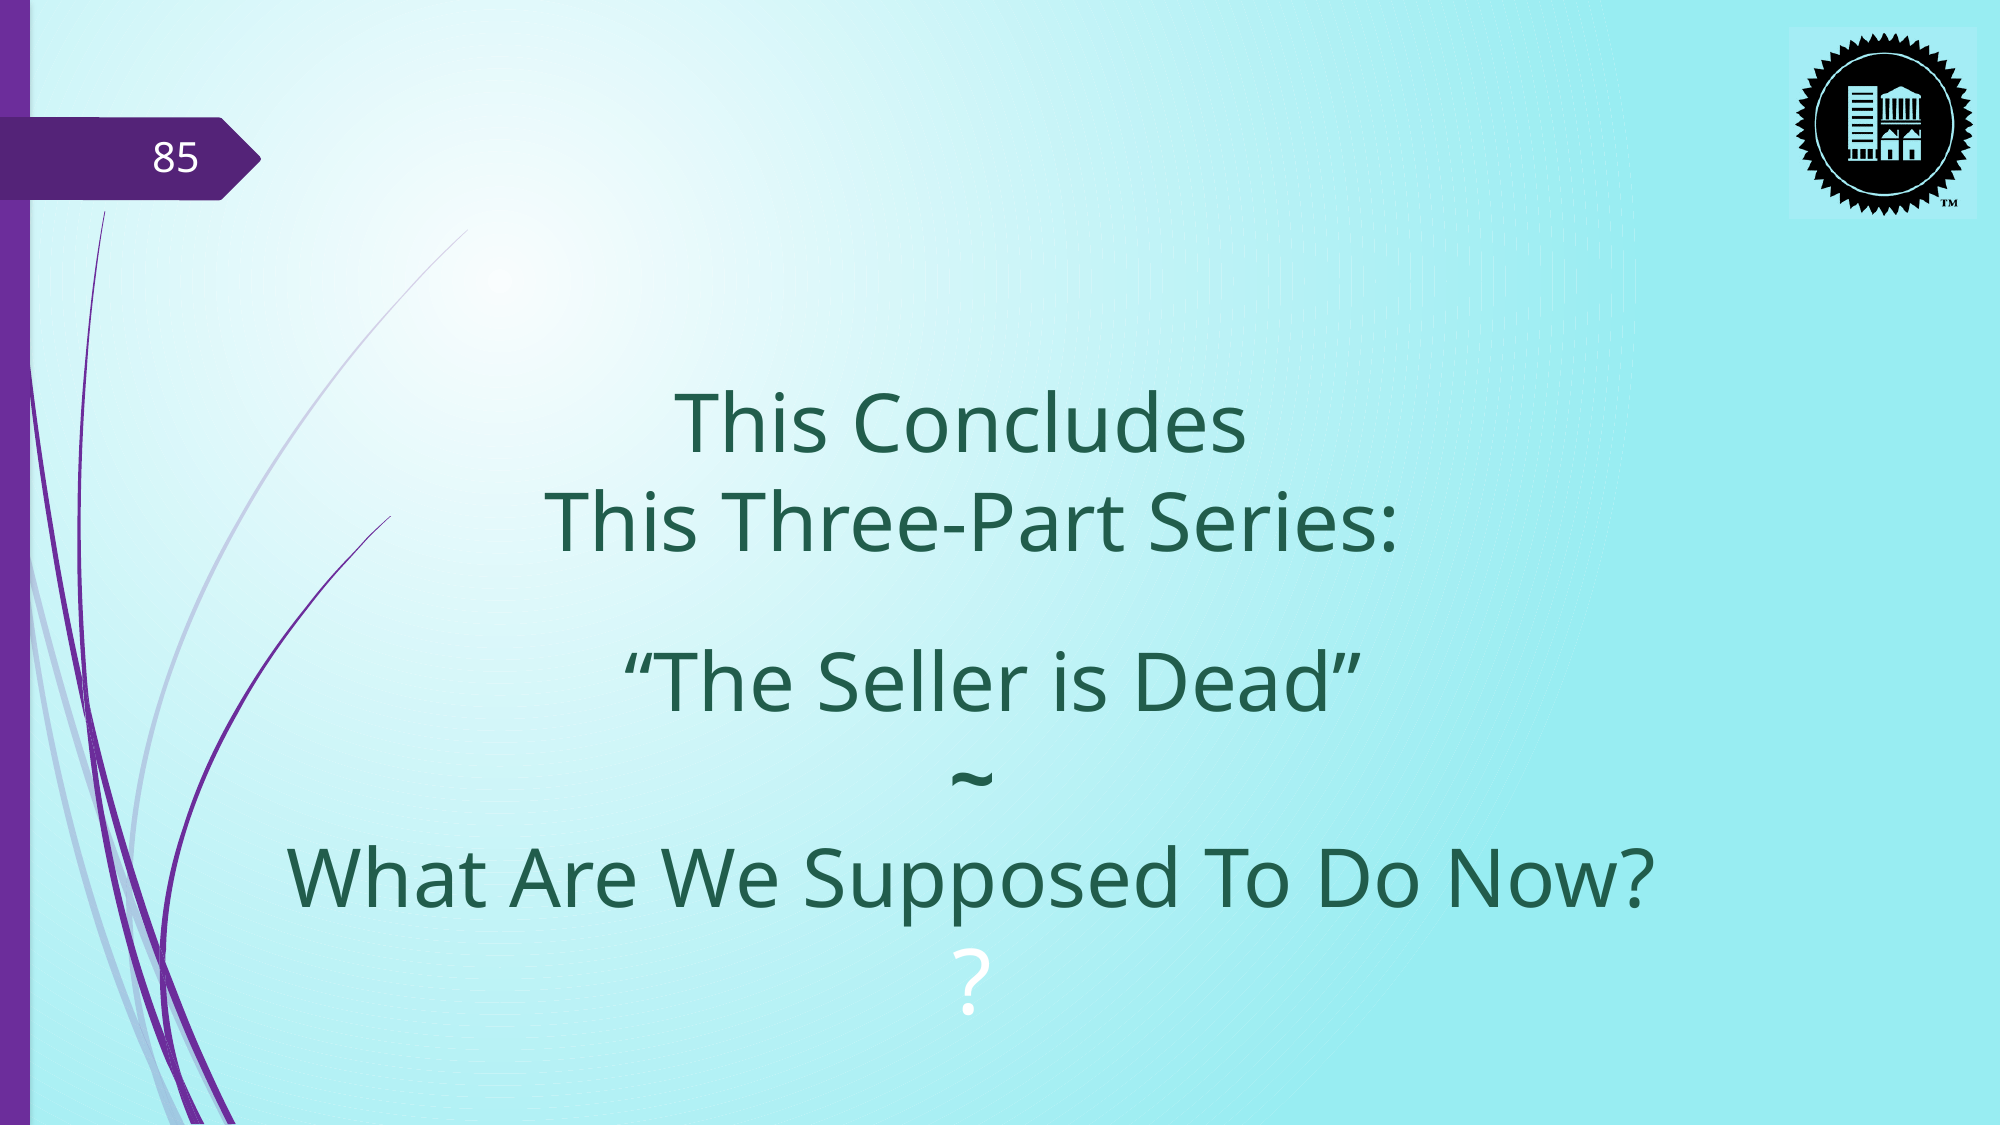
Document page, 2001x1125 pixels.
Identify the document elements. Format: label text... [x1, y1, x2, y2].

picture [1788, 27, 1978, 219]
text_box This Concludes This Three-Part Series: “The Seller is Dead” ~ What Are We Supposed To Do Now? ? [245, 359, 1700, 1045]
slide_number 85 [87, 129, 216, 190]
